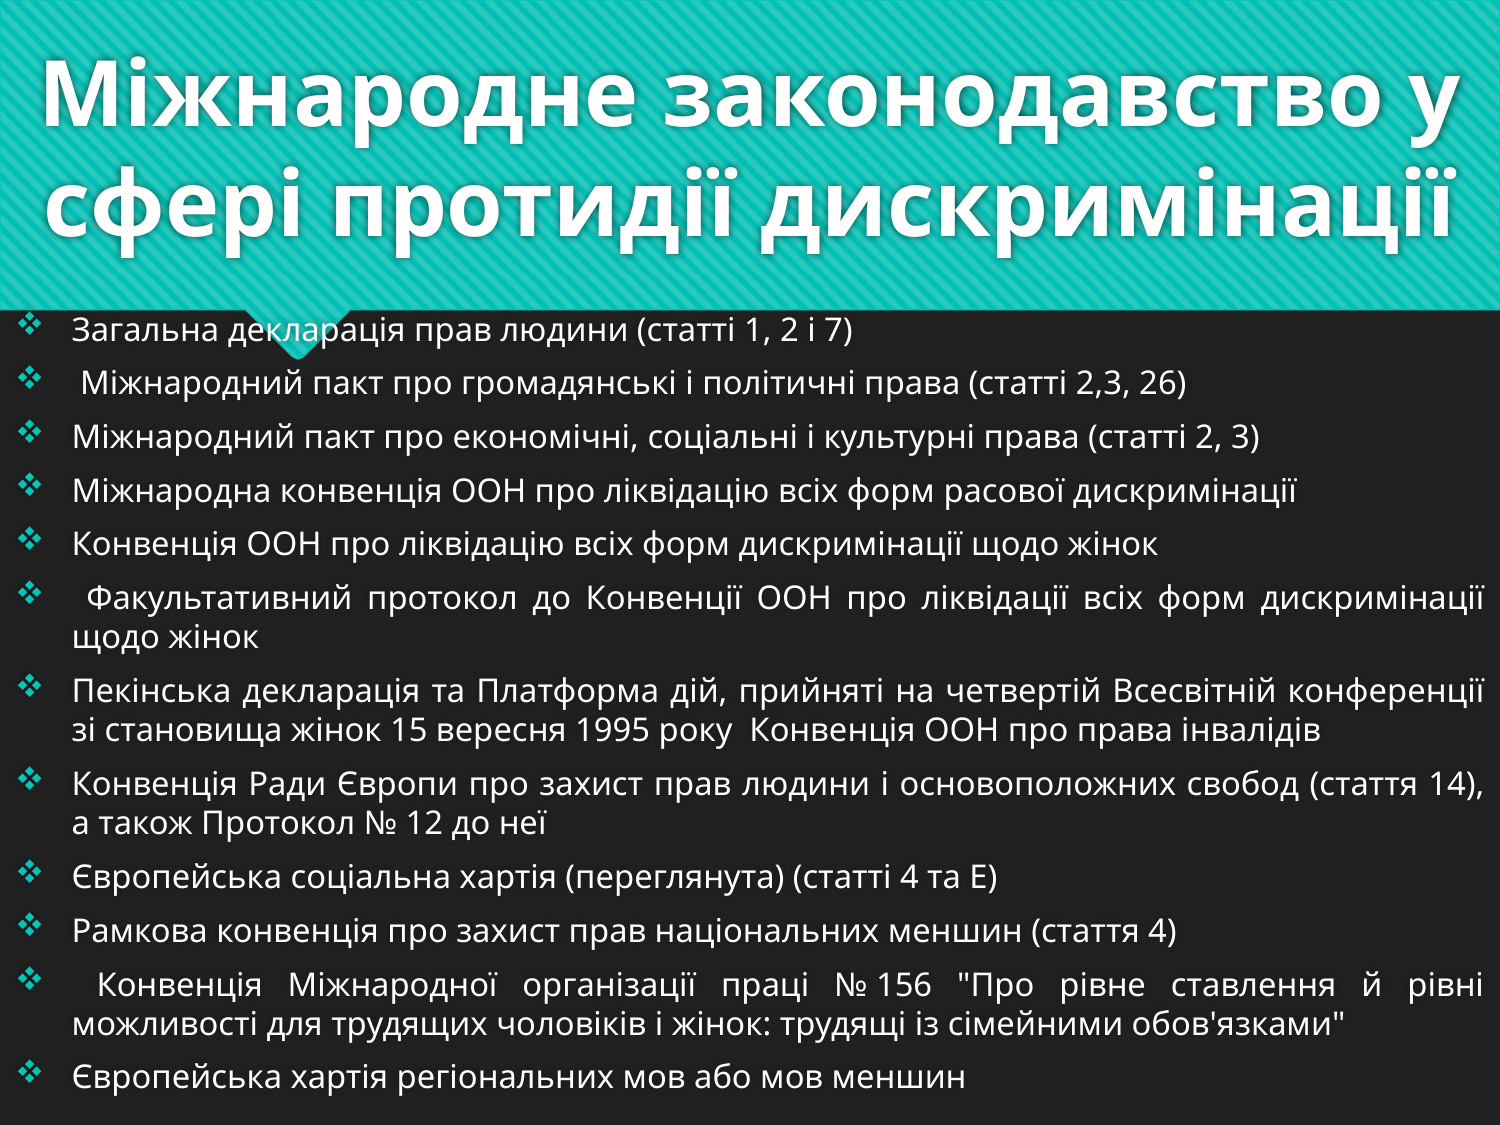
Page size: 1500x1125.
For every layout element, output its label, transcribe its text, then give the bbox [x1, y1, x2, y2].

list Загальна декларація прав людини (статті 1, 2 і 7) Міжнародний пакт про громадянські і політичні права (статті 2,3, 26) Міжнародний пакт про економічні, соціальні і культурні права (статті 2, 3) Міжнародна конвенція ООН про ліквідацію всіх форм расової дискримінації Конвенція ООН про ліквідацію всіх форм дискримінації щодо жінок Факультативний протокол до Конвенції ООН про ліквідації всіх форм дискримінації щодо жінок Пекінська декларація та Платформа дій, прийняті на четвертій Всесвітній конференції зі становища жінок 15 вересня 1995 року Конвенція ООН про права інвалідів Конвенція Ради Європи про захист прав людини і основоположних свобод (стаття 14), а також Протокол № 12 до неї Європейська соціальна хартія (переглянута) (статті 4 та Е) Рамкова конвенція про захист прав національних меншин (стаття 4) Конвенція Міжнародної організації праці № 156 "Про рівне ставлення й рівні можливості для трудящих чоловіків і жінок: трудящі із сімейними обов'язками" Європейська хартія регіональних мов або мов меншин [0, 278, 1500, 1125]
title Міжнародне законодавство у сфері протидії дискримінації [0, 0, 1500, 263]
